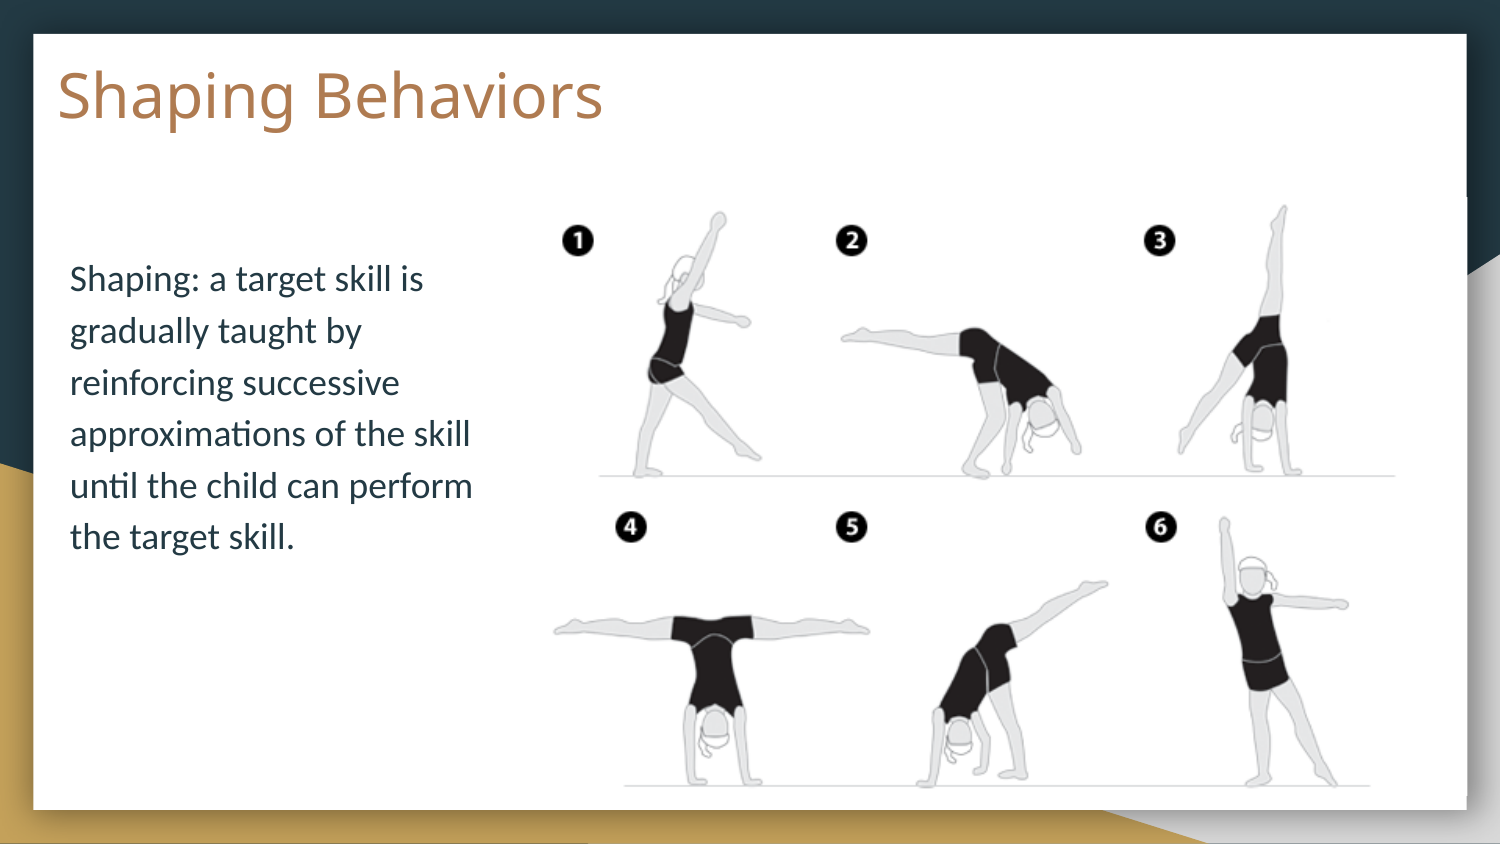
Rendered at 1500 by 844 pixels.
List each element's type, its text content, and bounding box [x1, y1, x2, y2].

picture [521, 197, 1468, 796]
list Shaping: a target skill is gradually taught by reinforcing successive approximations of the skill until the child can perform the target skill. [54, 232, 506, 729]
title Shaping Behaviors [42, 41, 1366, 198]
